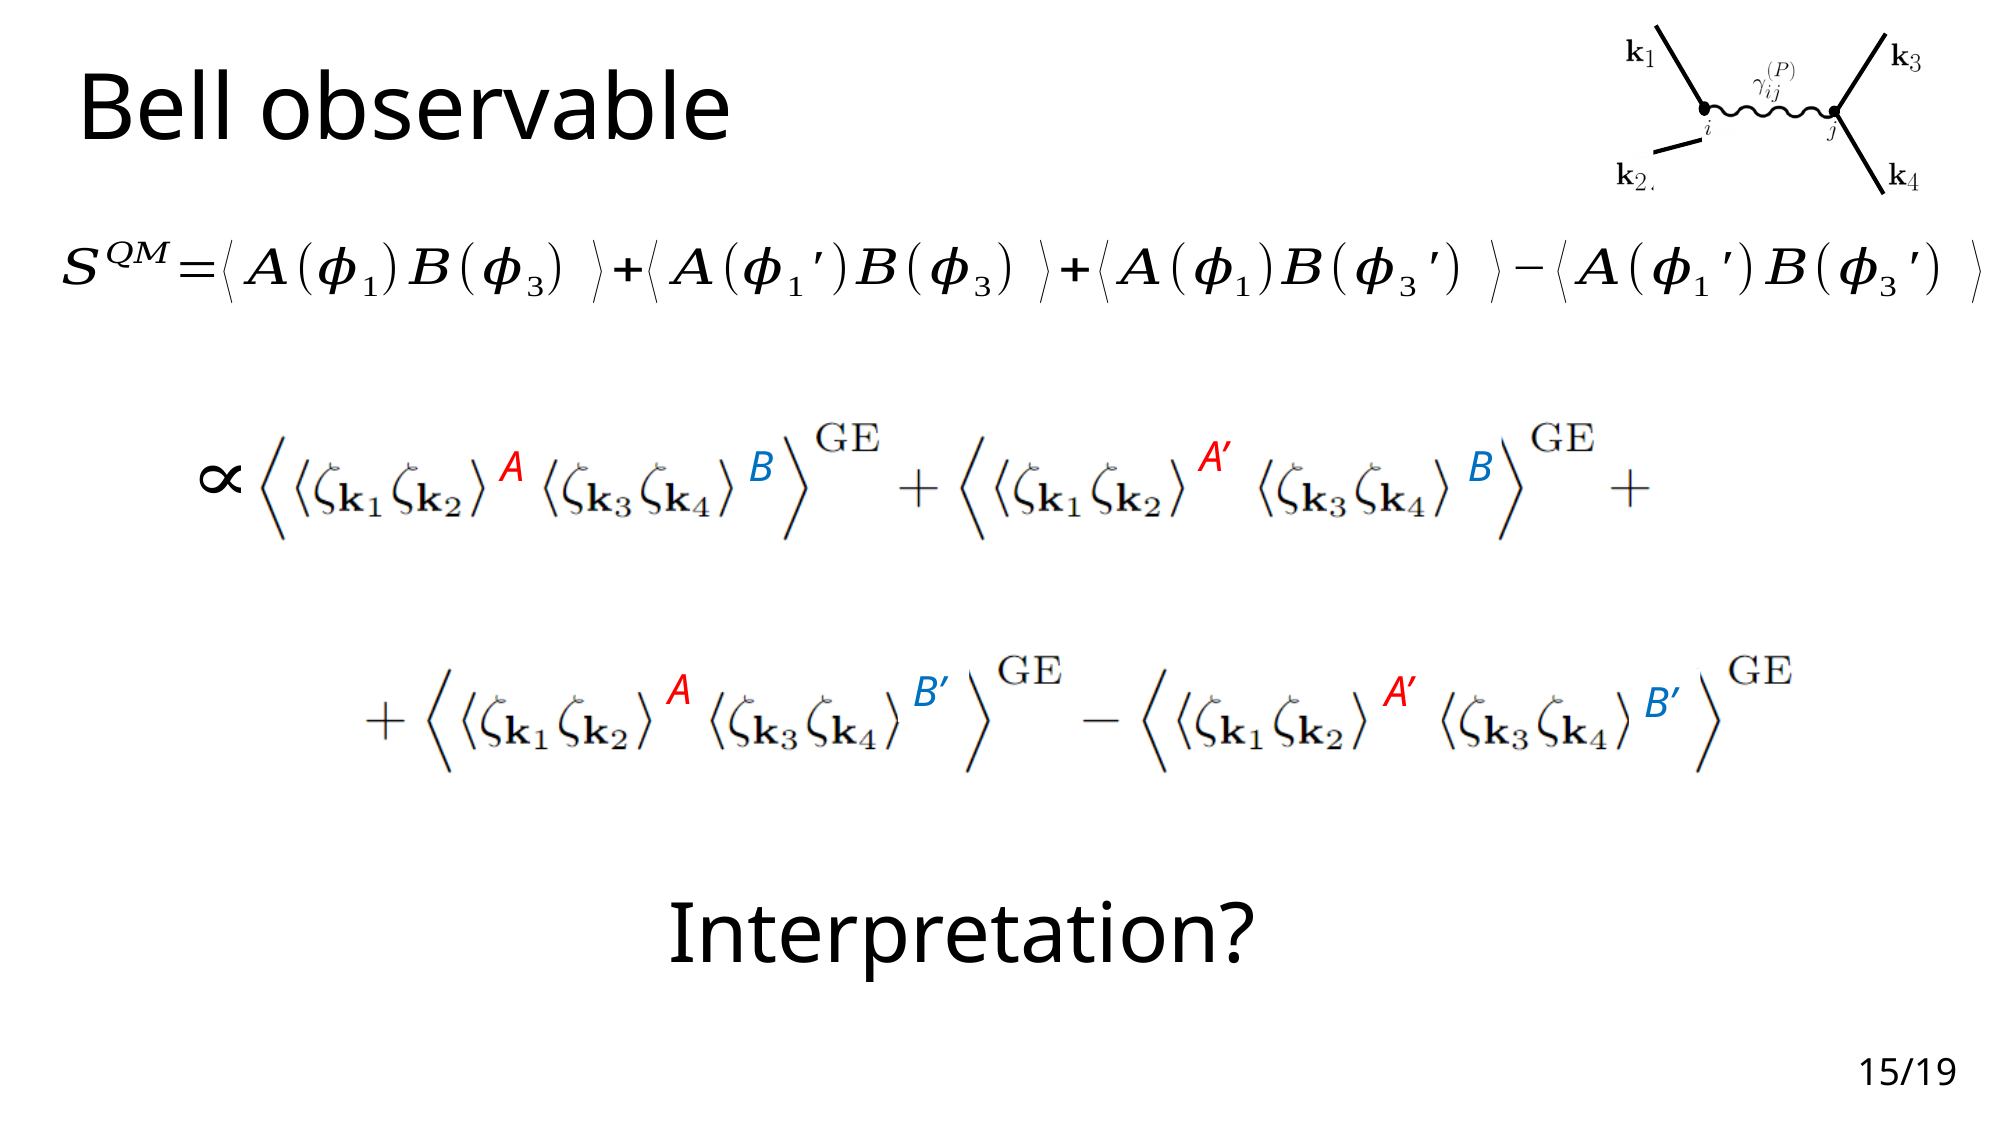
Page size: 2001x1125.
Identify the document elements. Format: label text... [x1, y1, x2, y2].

picture [1701, 119, 1839, 146]
picture [1614, 37, 1654, 195]
text_box 15/19 [1842, 1040, 2000, 1101]
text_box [1687, 0, 1851, 227]
picture [1887, 16, 1928, 218]
picture [250, 359, 1828, 819]
picture [1746, 41, 1798, 104]
text_box Interpretation? [653, 871, 1301, 986]
